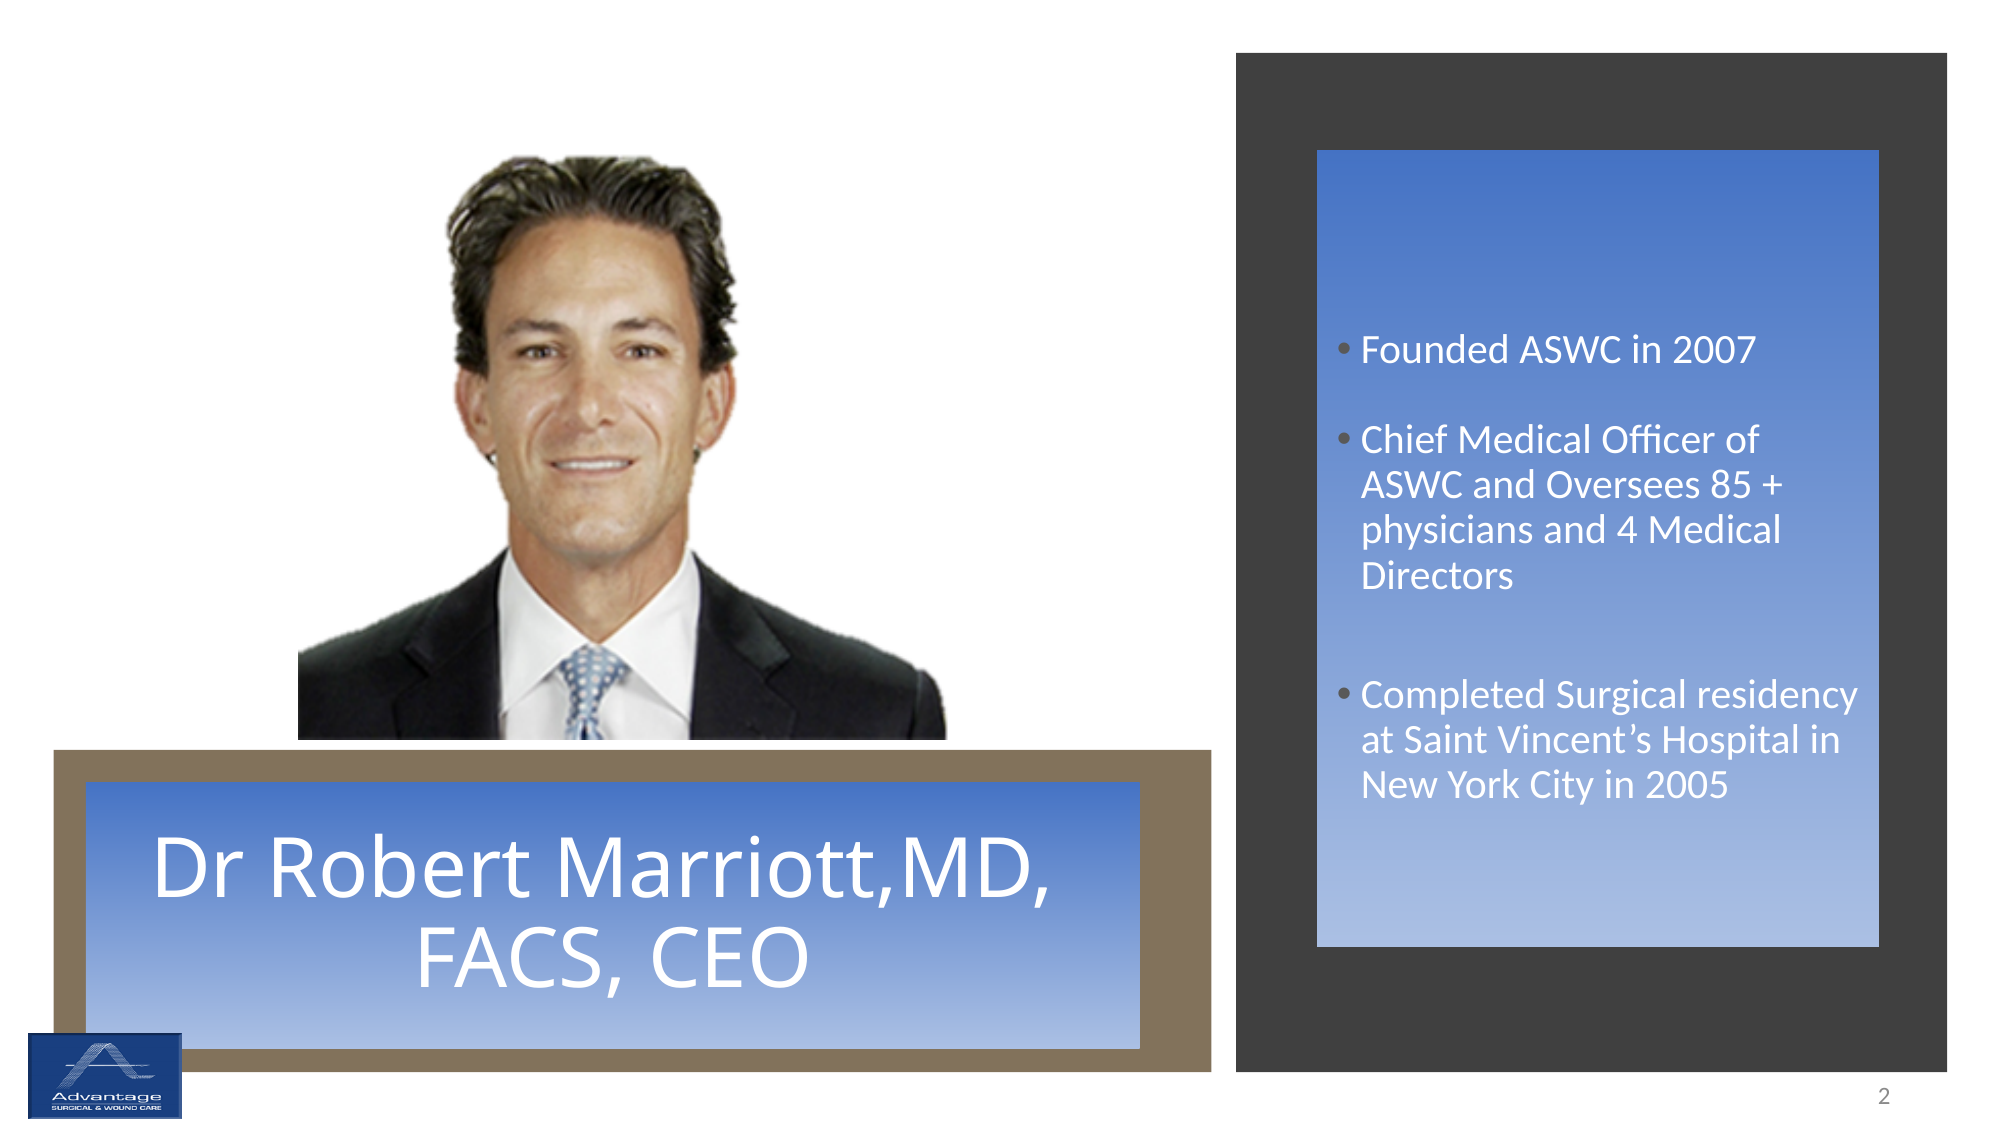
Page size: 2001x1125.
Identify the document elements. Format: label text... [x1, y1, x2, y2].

title Dr Robert Marriott,MD, FACS, CEO [85, 782, 1140, 1049]
picture [28, 1033, 182, 1119]
text_box [1235, 52, 1948, 1073]
slide_number 2 [1455, 1065, 1906, 1125]
list Founded ASWC in 2007 Chief Medical Officer of ASWC and Oversees 85 + physicians and 4 Medical Directors Completed Surgical residency at Saint Vincent’s Hospital in New York City in 2005 [1317, 150, 1879, 947]
text_box [53, 749, 1212, 1073]
picture [298, 149, 956, 740]
